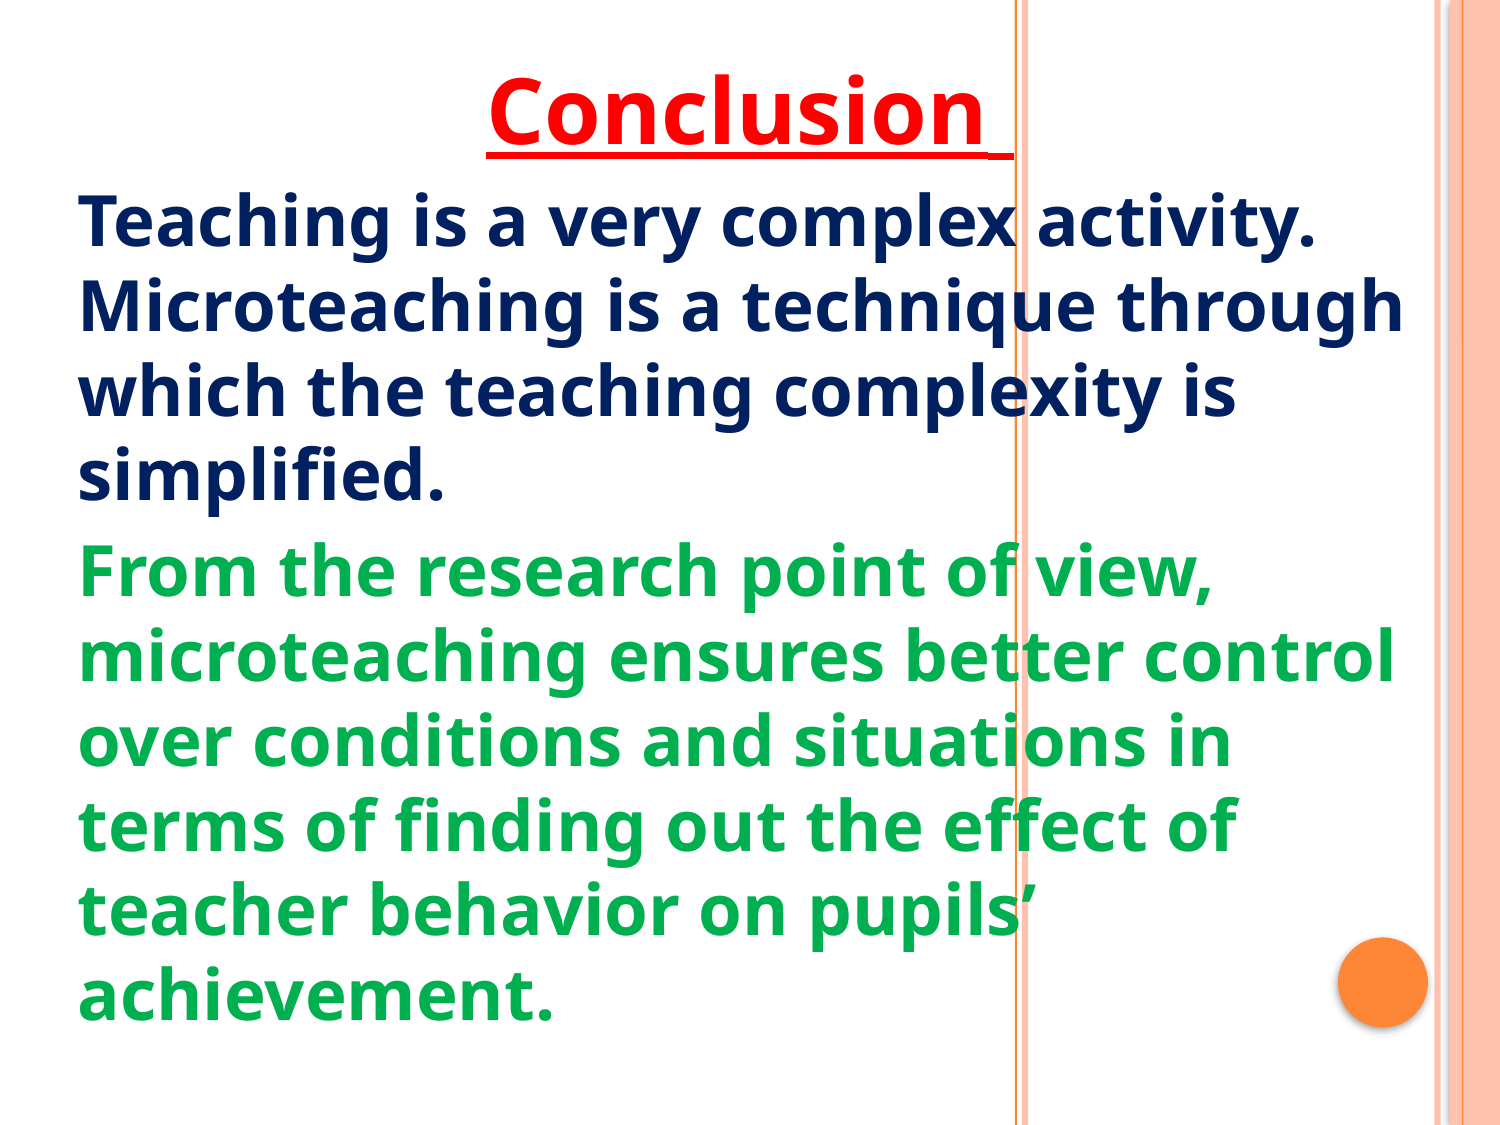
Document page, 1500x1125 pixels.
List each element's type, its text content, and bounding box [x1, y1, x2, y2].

list Conclusion Teaching is a very complex activity. Microteaching is a technique through which the teaching complexity is simplified. From the research point of view, microteaching ensures better control over conditions and situations in terms of finding out the effect of teacher behavior on pupils’ achievement. [62, 37, 1438, 1088]
